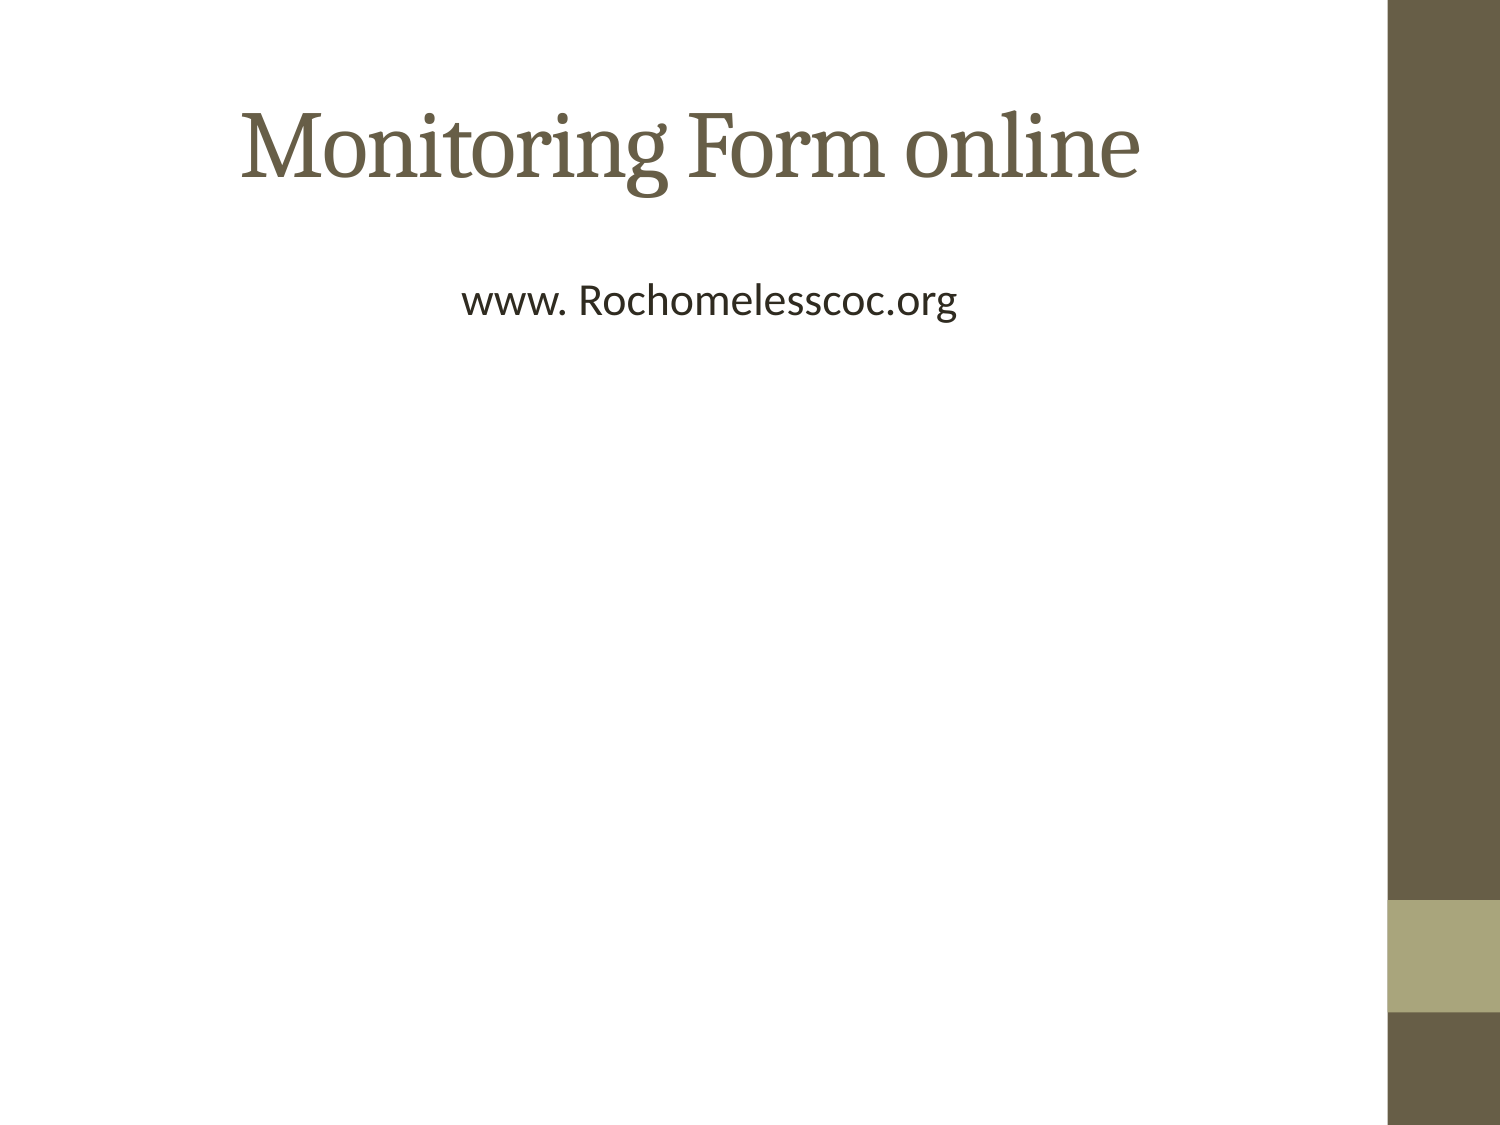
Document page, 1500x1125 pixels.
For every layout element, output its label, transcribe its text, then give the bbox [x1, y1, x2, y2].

title Monitoring Form online [75, 45, 1325, 233]
list www. Rochomelesscoc.org [75, 262, 1325, 1050]
